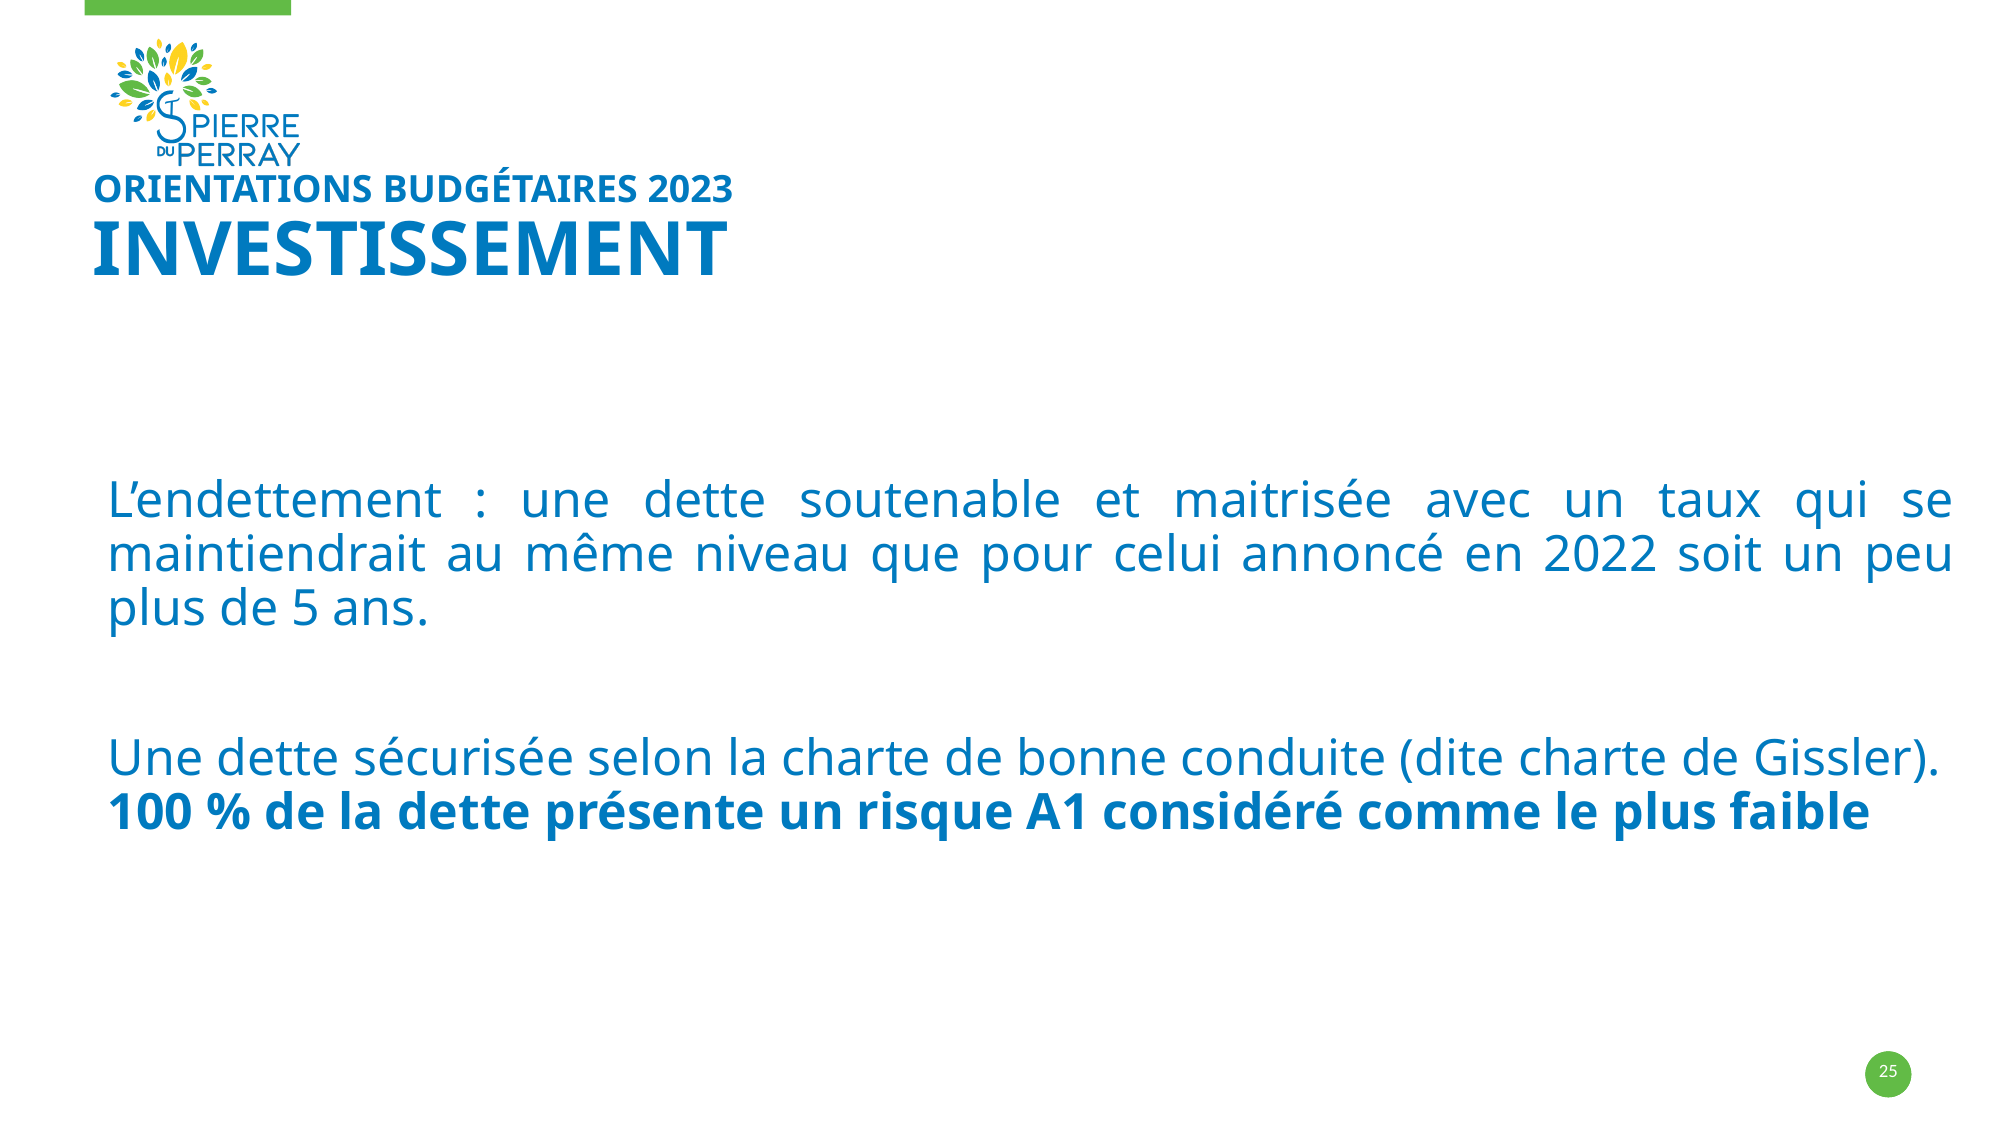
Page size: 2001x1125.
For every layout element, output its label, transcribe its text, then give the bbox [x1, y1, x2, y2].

title orientations budgétaires 2023 investissement [92, 158, 1980, 293]
slide_number 25 [1864, 1059, 1913, 1090]
list L’endettement : une dette soutenable et maitrisée avec un taux qui se maintiendrait au même niveau que pour celui annoncé en 2022 soit un peu plus de 5 ans. Une dette sécurisée selon la charte de bonne conduite (dite charte de Gissler). 100 % de la dette présente un risque A1 considéré comme le plus faible [92, 386, 1971, 1059]
picture [105, 31, 309, 158]
